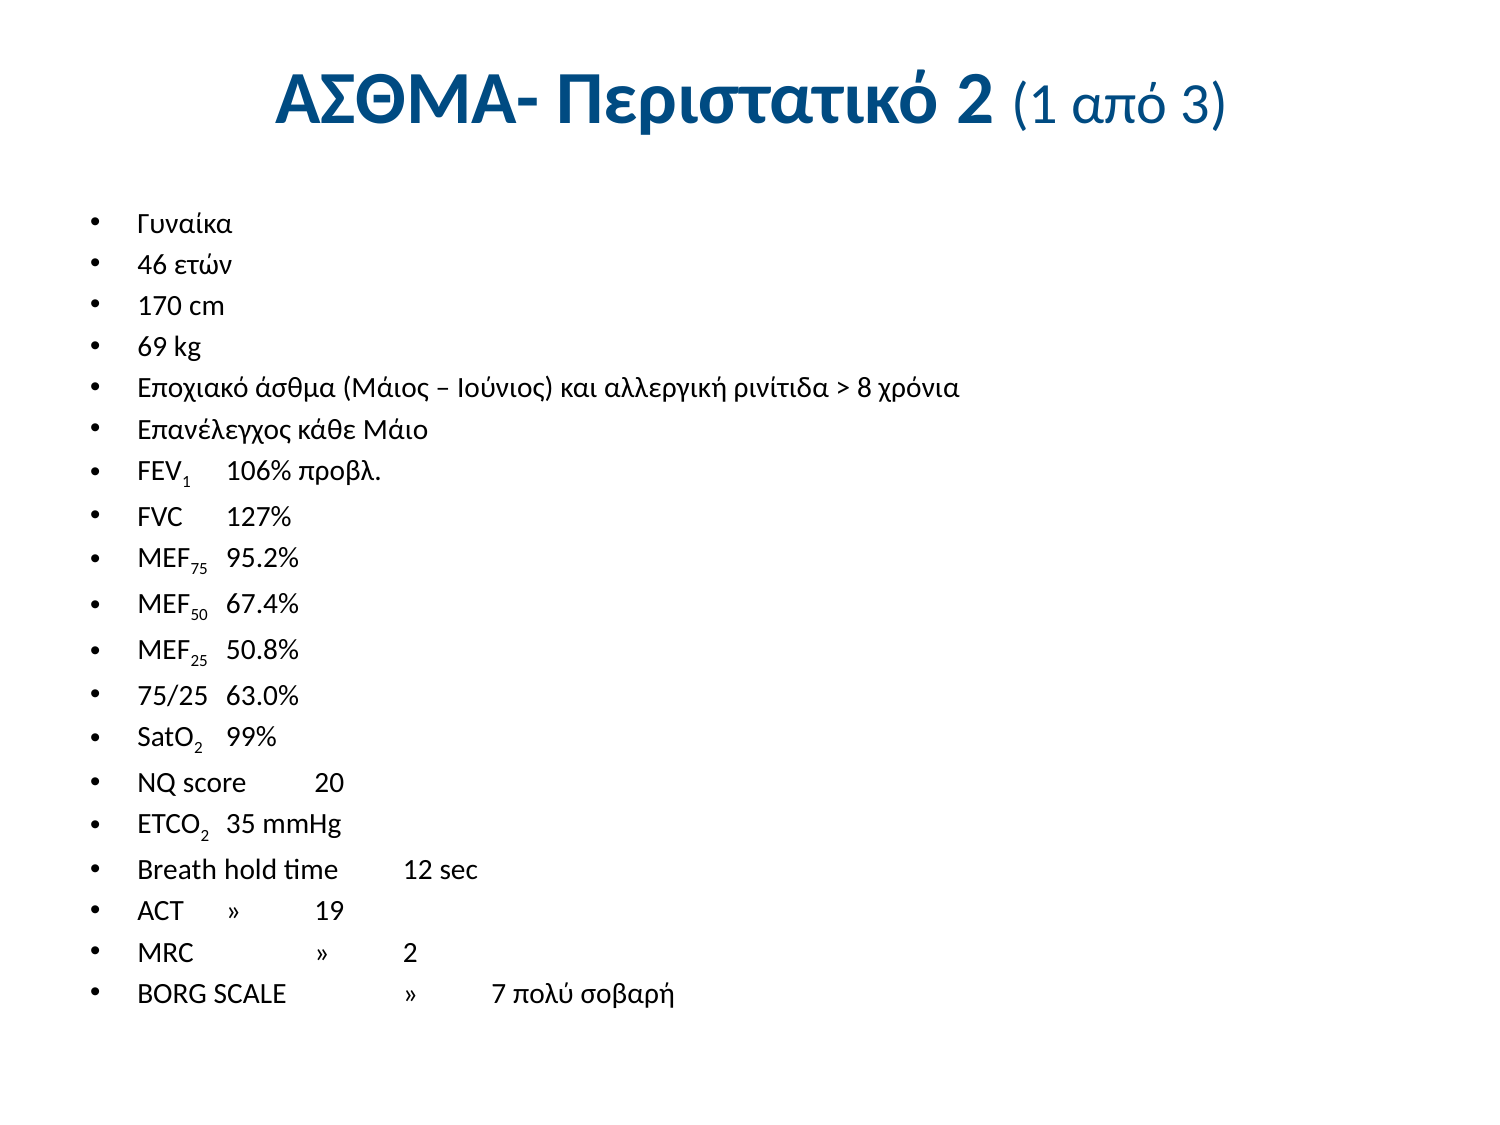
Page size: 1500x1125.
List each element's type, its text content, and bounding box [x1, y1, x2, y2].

title ΑΣΘΜΑ- Περιστατικό 2 (1 από 3) [76, 19, 1427, 169]
list Γυναίκα 46 ετών 170 cm 69 kg Εποχιακό άσθμα (Μάιος – Ιούνιος) και αλλεργική ρινίτιδα > 8 χρόνια Επανέλεγχος κάθε Μάιο FEV1 106% προβλ. FVC 127% MEF75 95.2% MEF50 67.4% MEF25 50.8% 75/25 63.0% SatO2 99% NQ score 20 ETCO2 35 mmHg Breath hold time 12 sec ACT » 19 MRC » 2 BORG SCALE » 7 πολύ σοβαρή [75, 196, 1425, 1024]
